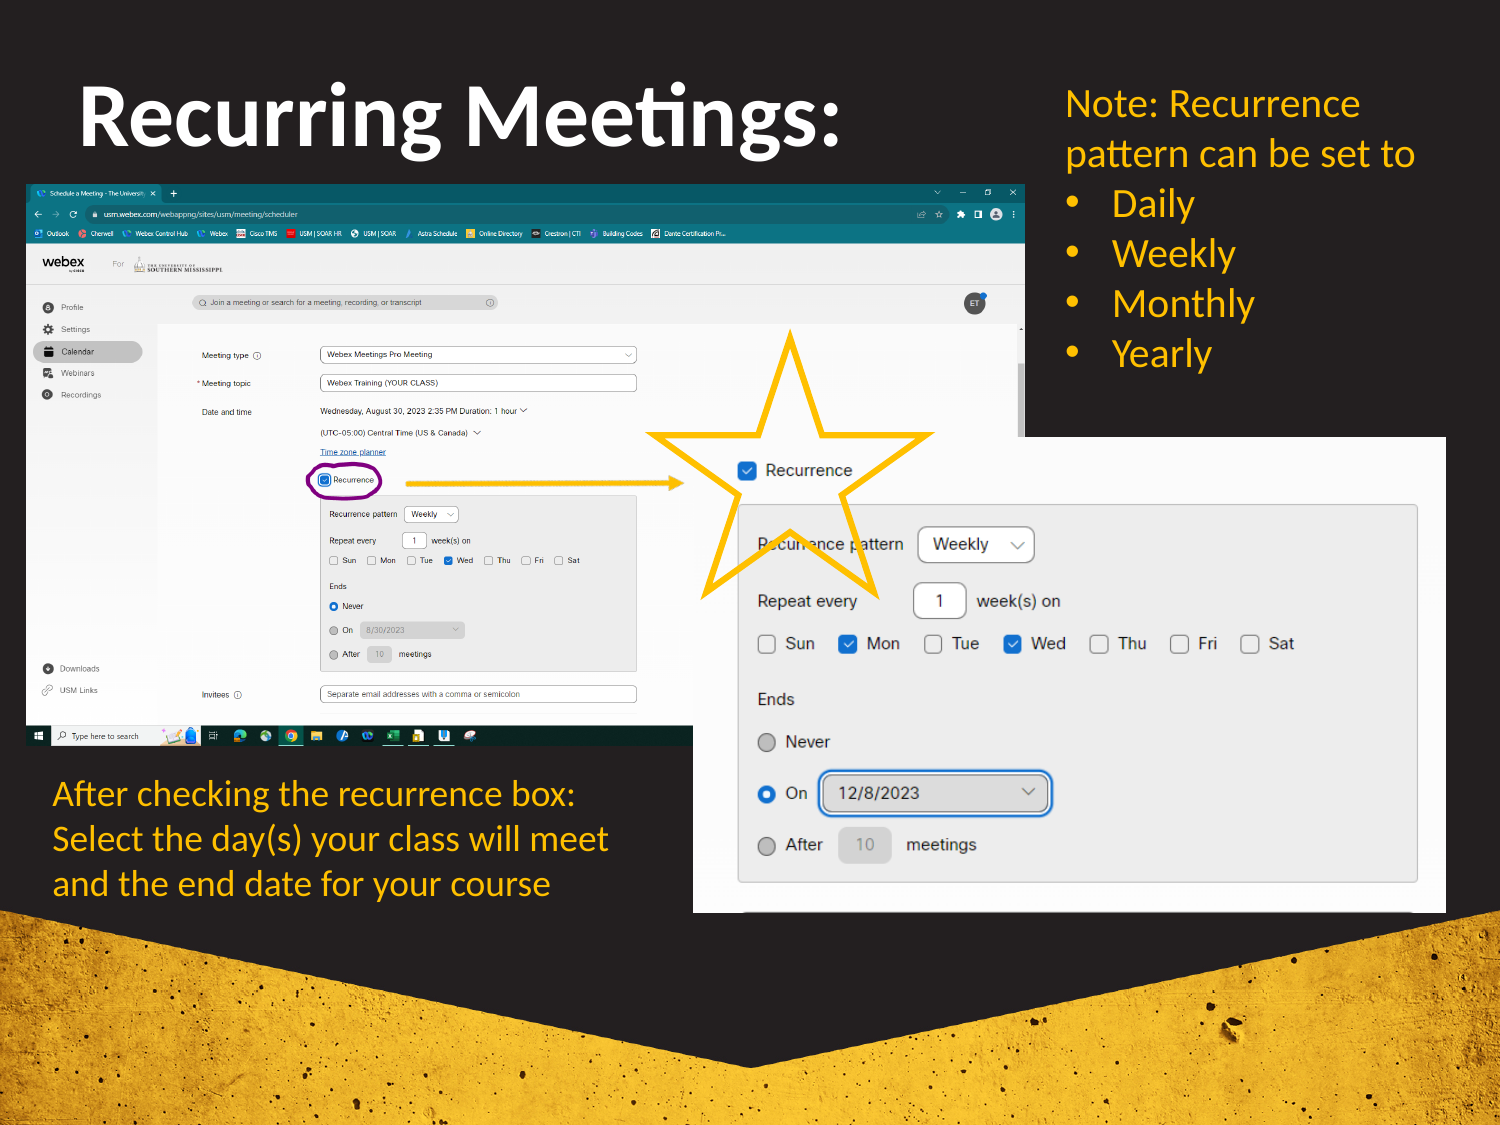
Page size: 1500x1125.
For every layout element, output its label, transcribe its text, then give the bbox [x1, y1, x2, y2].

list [26, 184, 1025, 747]
text_box After checking the recurrence box: Select the day(s) your class will meet and the end date for your course [37, 761, 674, 912]
text_box Note: Recurrence pattern can be set to Daily Weekly Monthly Yearly [1050, 68, 1432, 384]
title Recurring Meetings: [63, 59, 1192, 185]
picture [0, 0, 1500, 1125]
